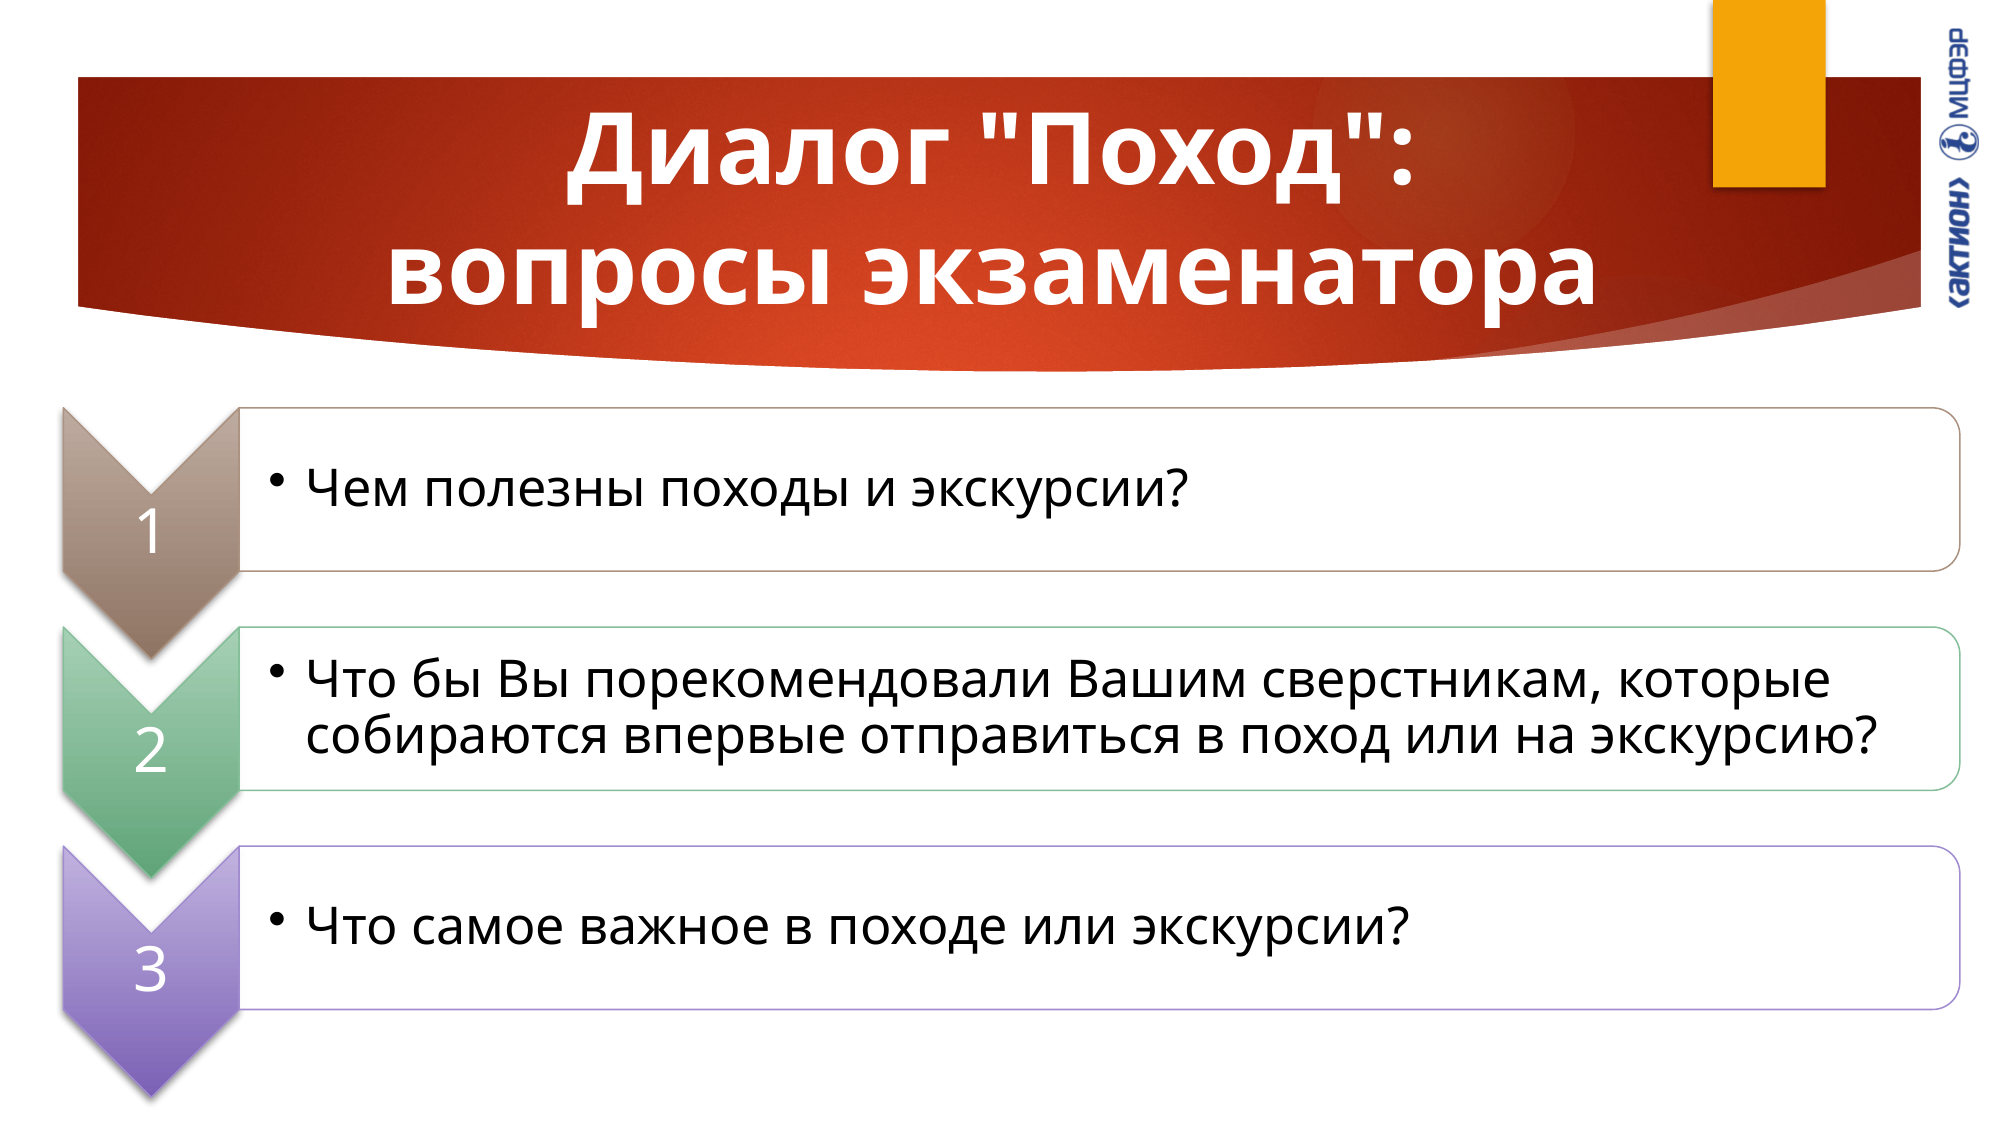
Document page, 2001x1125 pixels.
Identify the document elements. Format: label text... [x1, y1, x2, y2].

picture [1819, 29, 2000, 307]
title Диалог "Поход": вопросы экзаменатора [128, 101, 1884, 307]
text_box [63, 407, 1961, 1098]
